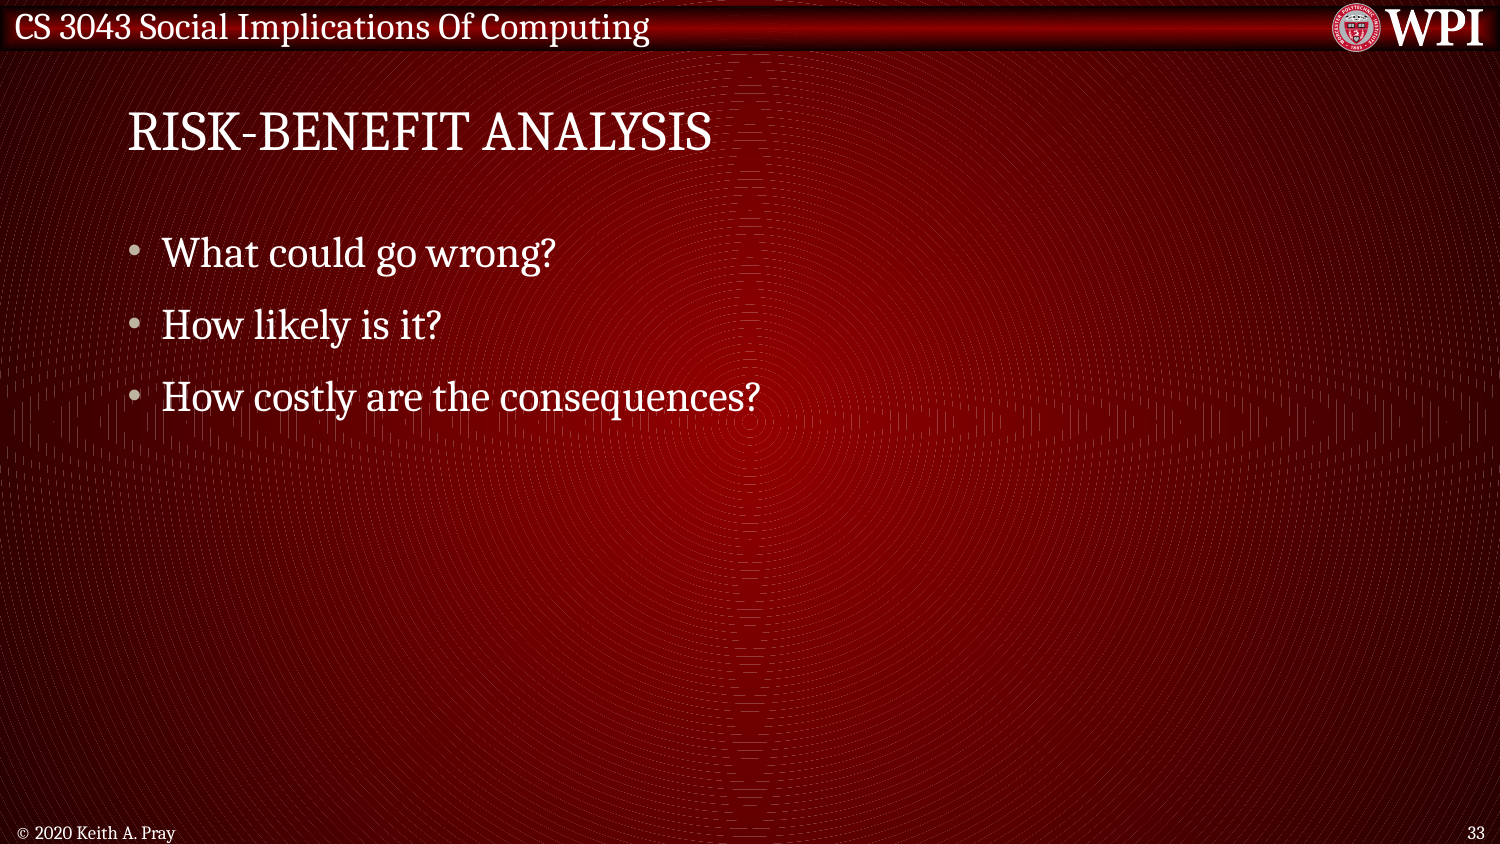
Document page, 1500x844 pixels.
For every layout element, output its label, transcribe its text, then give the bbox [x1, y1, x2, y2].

slide_number 33 [1397, 819, 1500, 844]
list What could go wrong? How likely is it? How costly are the consequences? [112, 221, 1388, 772]
footer © 2020 Keith A. Pray [0, 819, 913, 844]
picture [1332, 3, 1483, 52]
title Risk-Benefit Analysis [112, 59, 1388, 210]
